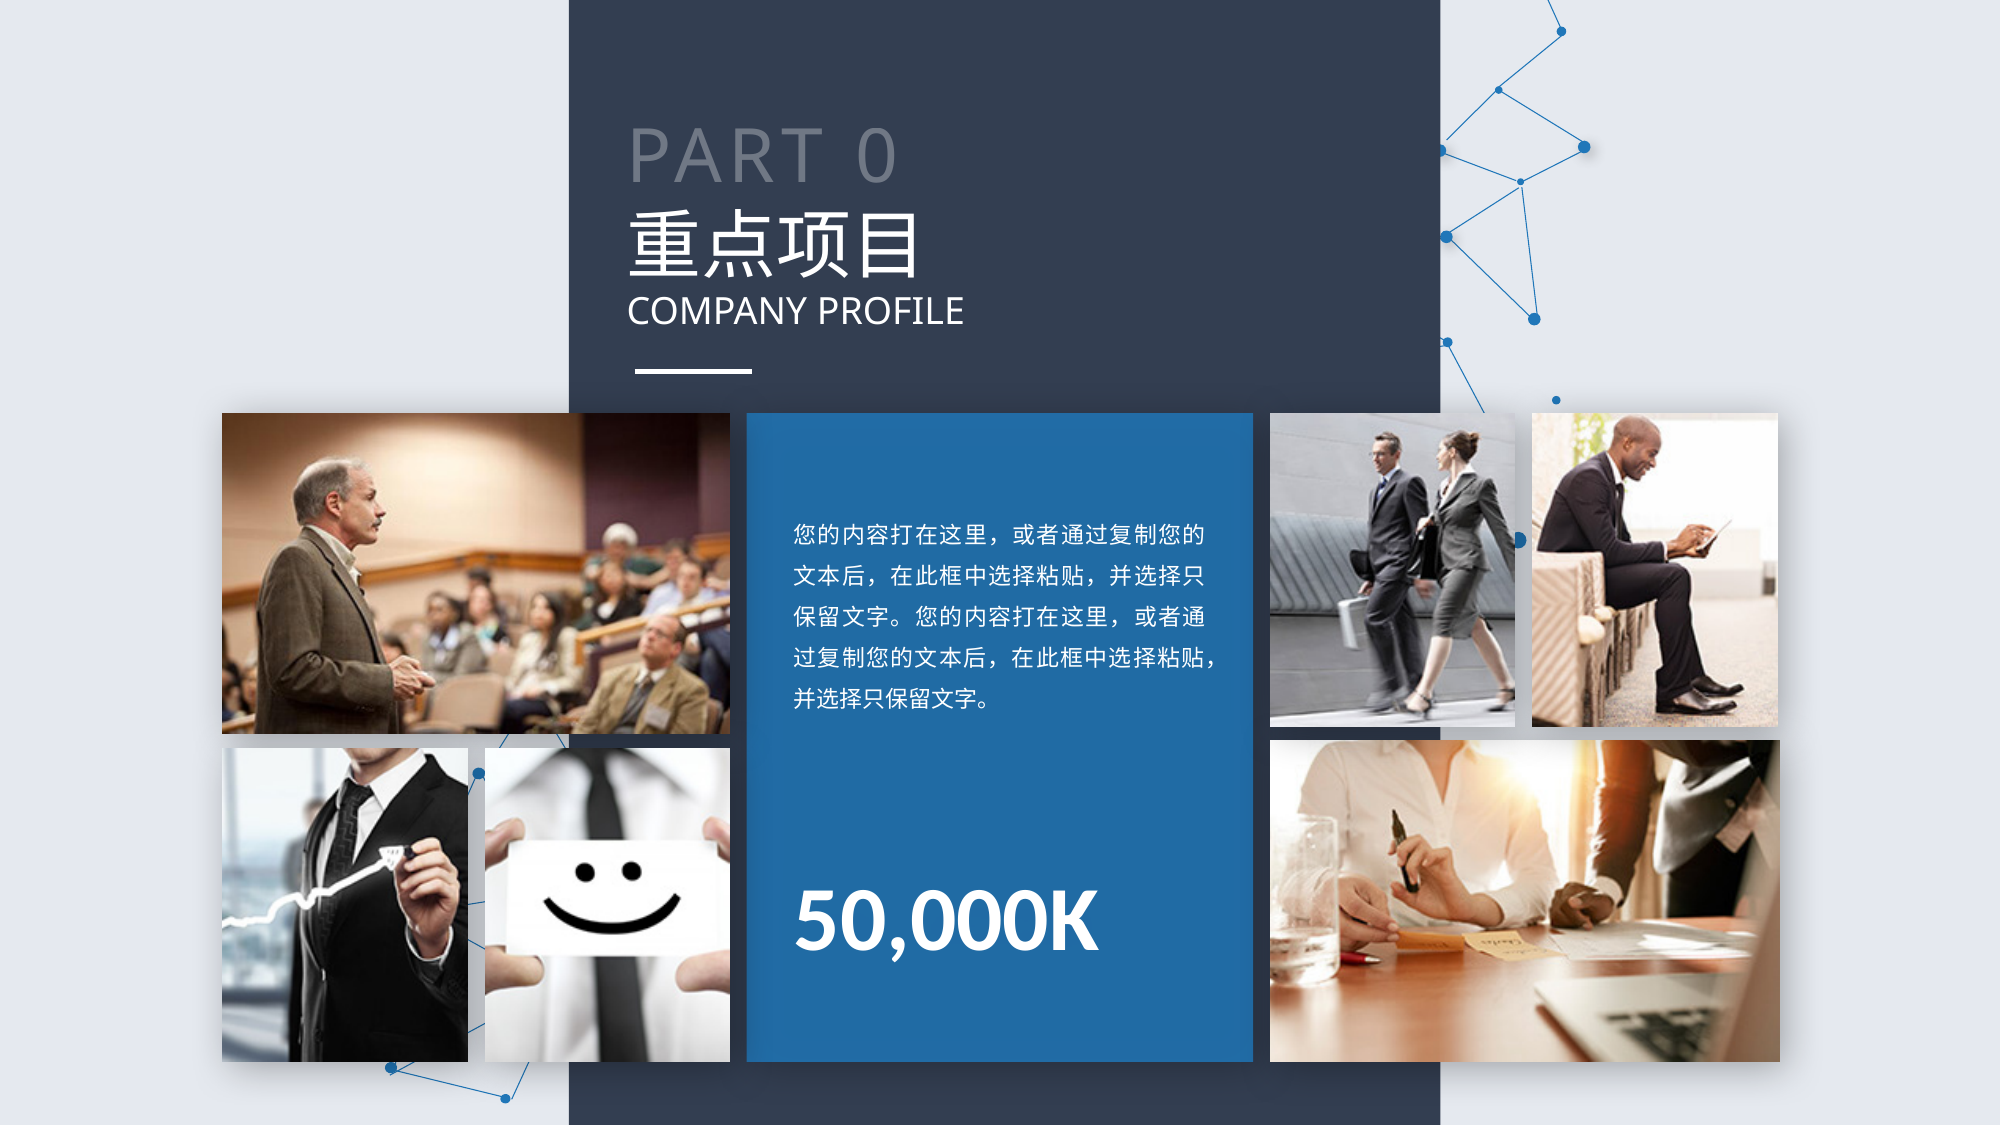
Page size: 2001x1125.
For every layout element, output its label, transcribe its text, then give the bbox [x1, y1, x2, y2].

picture [485, 748, 730, 1062]
picture [1270, 412, 1515, 727]
picture [222, 413, 730, 734]
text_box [611, 99, 1278, 372]
picture [222, 748, 468, 1062]
picture [1270, 739, 1780, 1062]
text_box 您的内容打在这里，或者通过复制您的文本后，在此框中选择粘贴，并选择只保留文字。您的内容打在这里，或者通过复制您的文本后，在此框中选择粘贴，并选择只保留文字。 50,000K [749, 412, 1254, 1063]
picture [1532, 412, 1778, 727]
